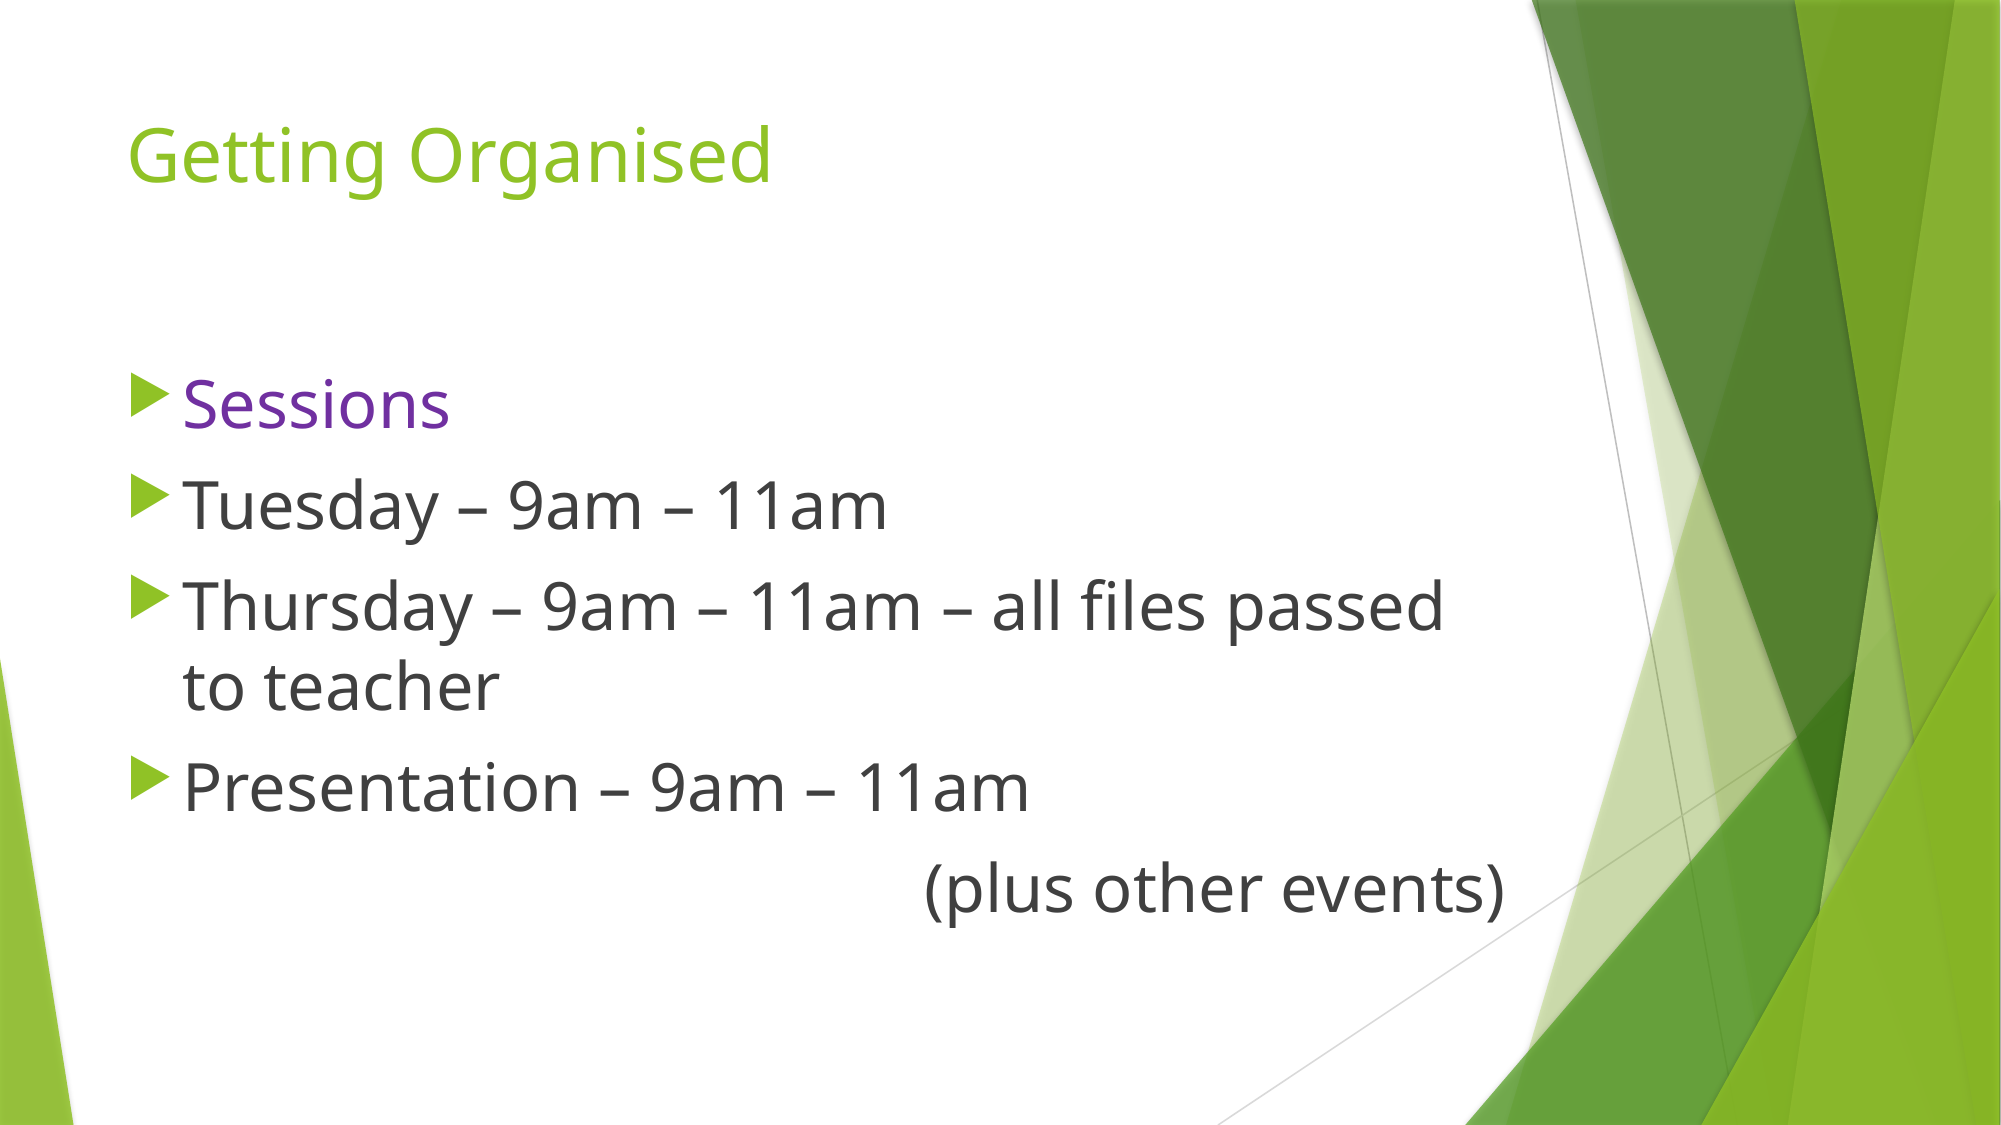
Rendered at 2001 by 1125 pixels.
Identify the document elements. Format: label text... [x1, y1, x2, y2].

list Sessions Tuesday – 9am – 11am Thursday – 9am – 11am – all files passed to teacher Presentation – 9am – 11am (plus other events) [111, 354, 1522, 992]
title Getting Organised [111, 99, 1522, 317]
